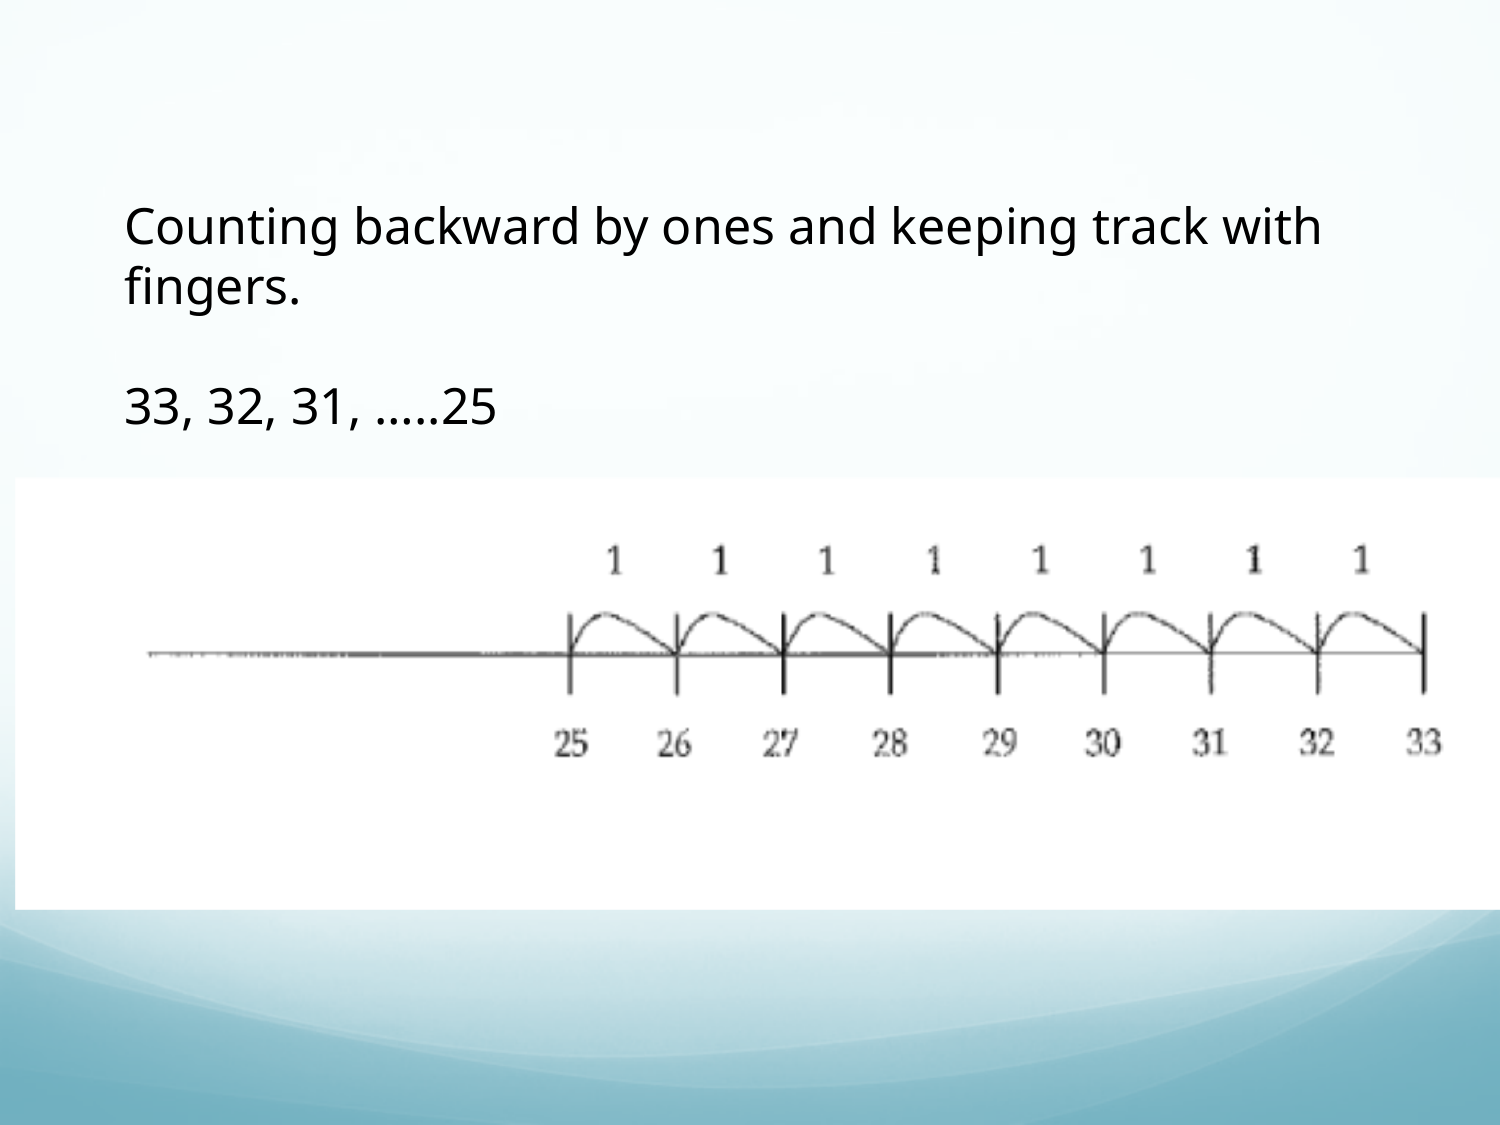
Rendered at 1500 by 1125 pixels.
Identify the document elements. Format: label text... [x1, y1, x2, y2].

picture [14, 476, 1500, 911]
text_box Counting backward by ones and keeping track with fingers. 33, 32, 31, …..25 [109, 187, 1460, 443]
